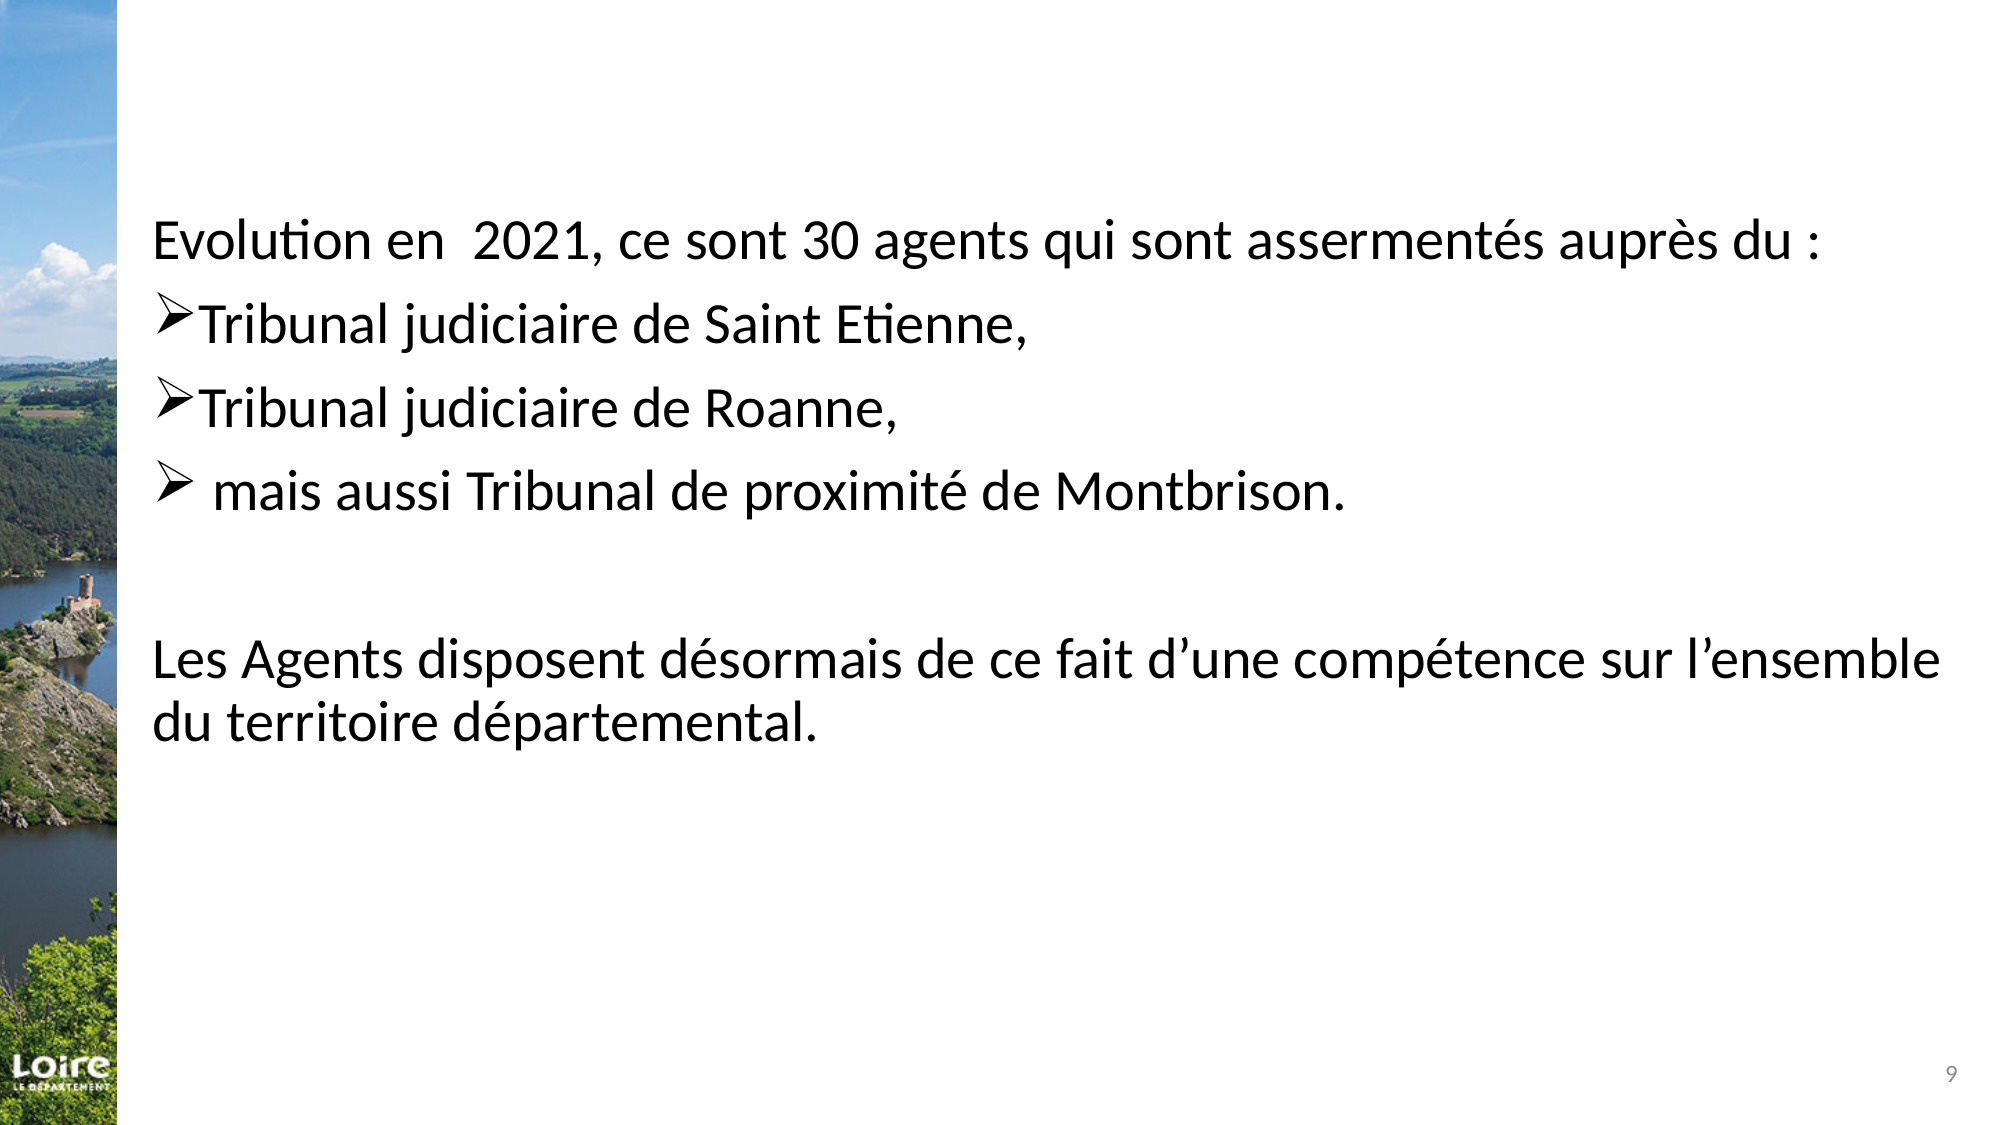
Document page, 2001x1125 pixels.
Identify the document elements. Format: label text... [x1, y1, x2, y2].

picture [0, 0, 117, 1125]
list Evolution en 2021, ce sont 30 agents qui sont assermentés auprès du : Tribunal judiciaire de Saint Etienne, Tribunal judiciaire de Roanne, mais aussi Tribunal de proximité de Montbrison. Les Agents disposent désormais de ce fait d’une compétence sur l’ensemble du territoire départemental. [137, 201, 1958, 1012]
slide_number 9 [1899, 1042, 1973, 1103]
